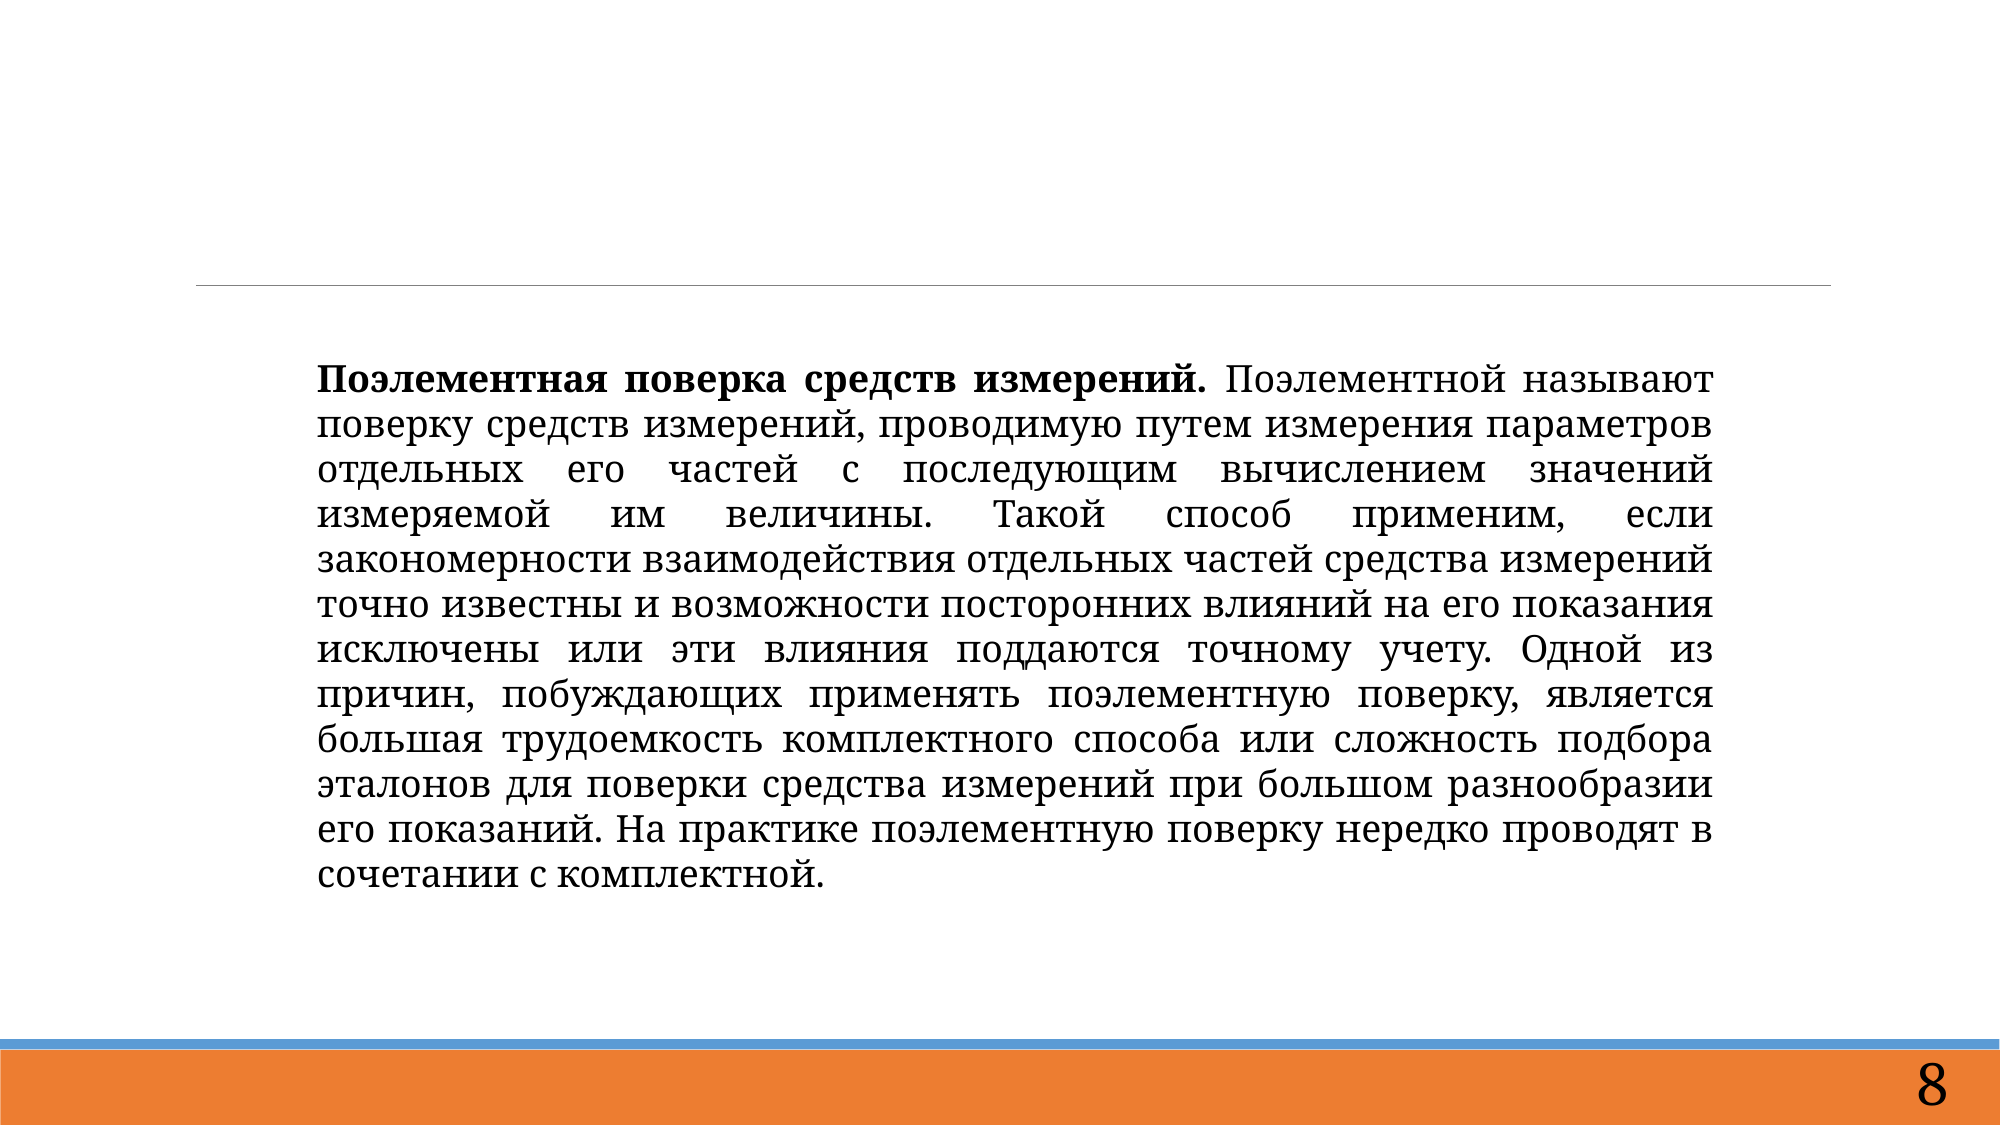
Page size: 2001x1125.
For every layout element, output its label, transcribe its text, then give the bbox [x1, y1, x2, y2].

text_box 8 [1901, 1037, 1977, 1125]
text_box Поэлементная поверка средств измерений. Поэлементной называют поверку средств измерений, проводимую путем измерения параметров отдельных его частей с последующим вычислением значений измеряемой им величины. Такой способ применим, если закономерности взаимодействия отдельных частей средства измерений точно известны и возможности посторонних влияний на его показания исключены или эти влияния поддаются точному учету. Одной из причин, побуждающих применять поэлементную поверку, является большая трудоемкость комплектного способа или сложность подбора эталонов для поверки средства измерений при большом разнообразии его показаний. На практике поэлементную поверку нередко проводят в сочетании с комплектной. [302, 347, 1730, 902]
